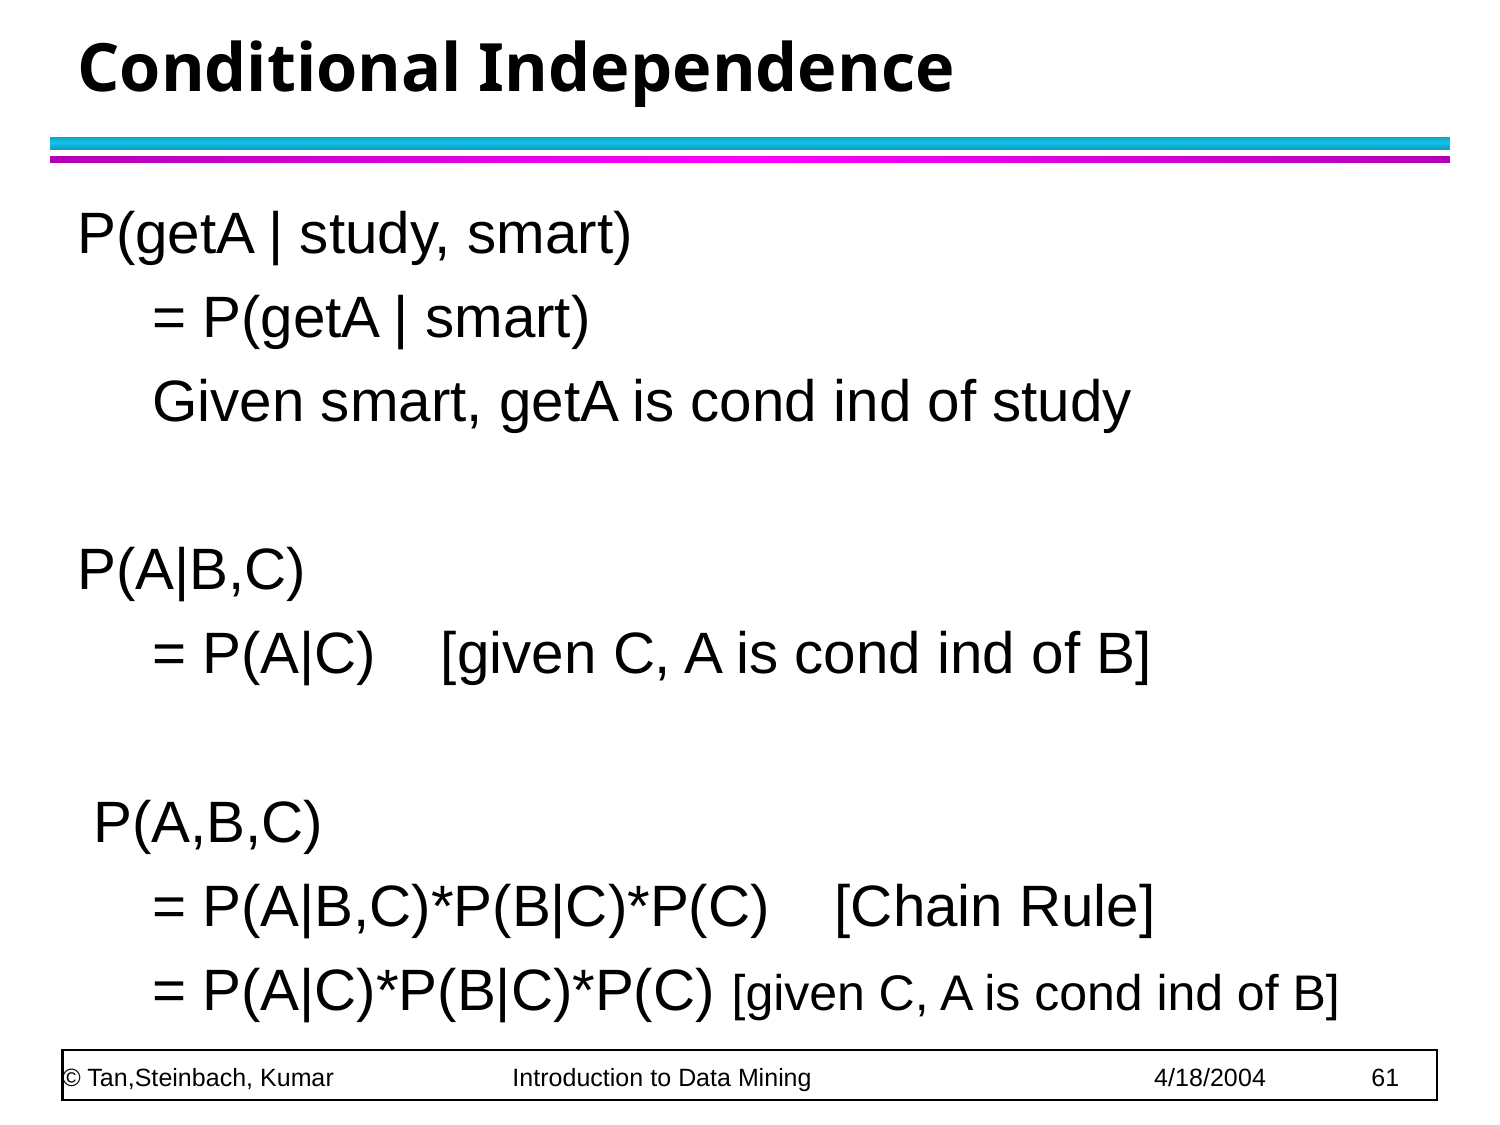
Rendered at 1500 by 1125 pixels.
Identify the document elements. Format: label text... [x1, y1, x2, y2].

list P(getA | study, smart) = P(getA | smart) Given smart, getA is cond ind of study P(A|B,C) = P(A|C) [given C, A is cond ind of B] P(A,B,C) = P(A|B,C)*P(B|C)*P(C) [Chain Rule] = P(A|C)*P(B|C)*P(C) [given C, A is cond ind of B] [62, 187, 1428, 1038]
title Conditional Independence [62, 24, 1421, 113]
